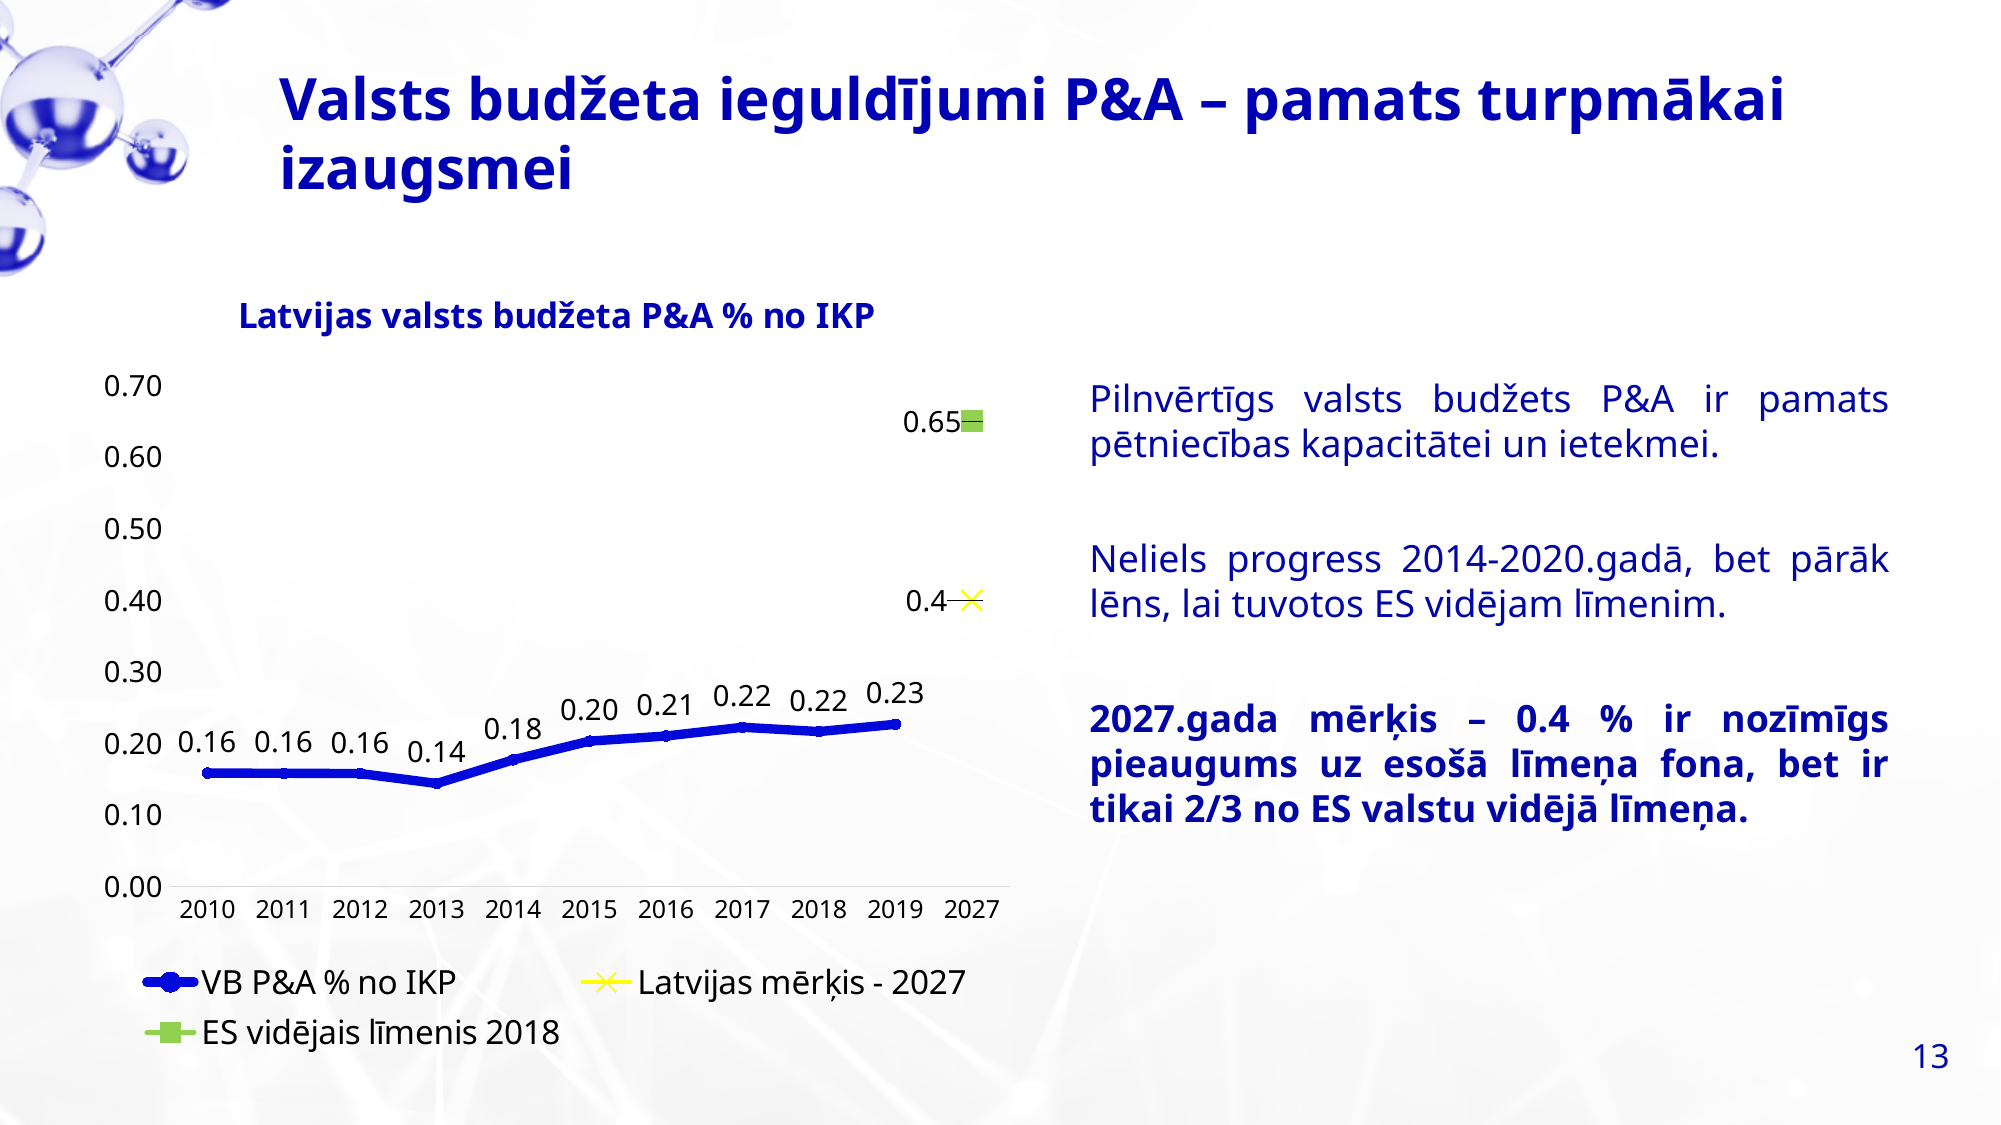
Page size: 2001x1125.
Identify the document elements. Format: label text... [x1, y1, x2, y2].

text_box Pilnvērtīgs valsts budžets P&A ir pamats pētniecības kapacitātei un ietekmei. Neliels progress 2014-2020.gadā, bet pārāk lēns, lai tuvotos ES vidējam līmenim. 2027.gada mērķis – 0.4 % ir nozīmīgs pieaugums uz esošā līmeņa fona, bet ir tikai 2/3 no ES valstu vidējā līmeņa. [1074, 367, 1905, 953]
picture [0, 0, 244, 304]
text_box Valsts budžeta ieguldījumi P&A – pamats turpmākai izaugsmei [264, 54, 1885, 210]
slide_number 13 [1514, 1025, 1965, 1085]
chart [85, 256, 1029, 1062]
